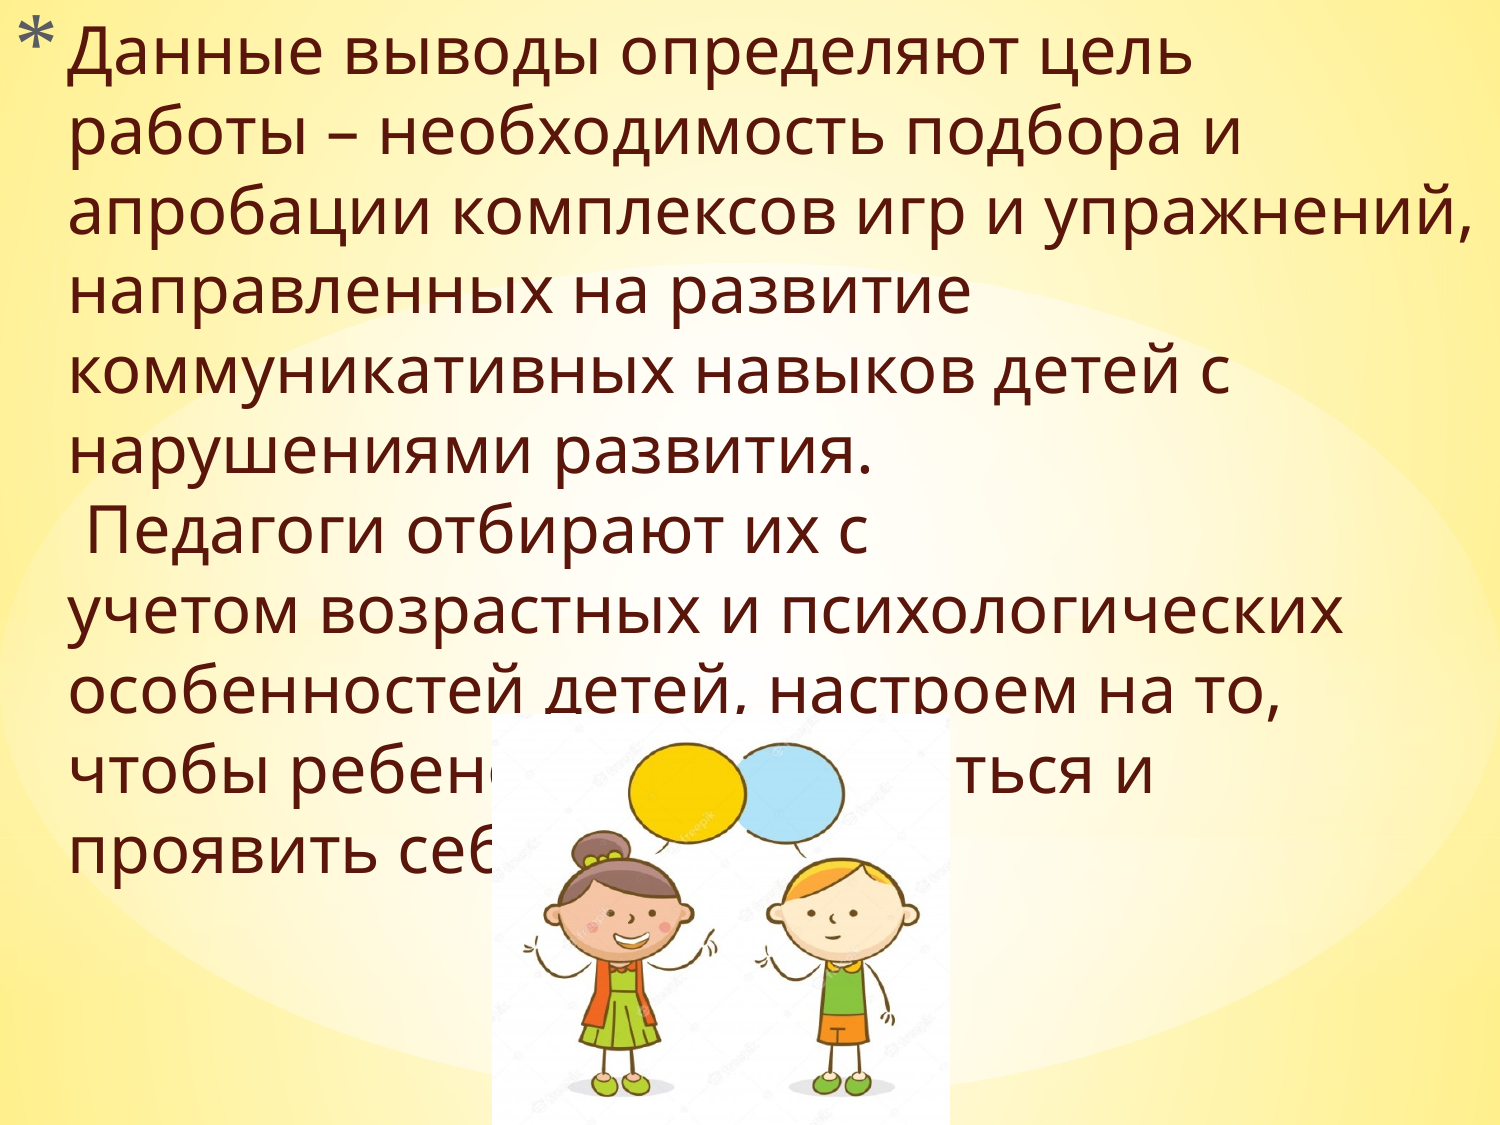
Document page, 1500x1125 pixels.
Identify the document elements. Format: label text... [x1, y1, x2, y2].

picture [491, 714, 950, 1125]
title Данные выводы определяют цель работы – необходимость подбора и апробации комплексов игр и упражнений, направленных на развитие коммуникативных навыков детей с нарушениями развития. Педагоги отбирают их с учетом возрастных и психологических особенностей детей, настроем на то, чтобы ребенок мог раскрыться и проявить себя. [0, 0, 1500, 1125]
